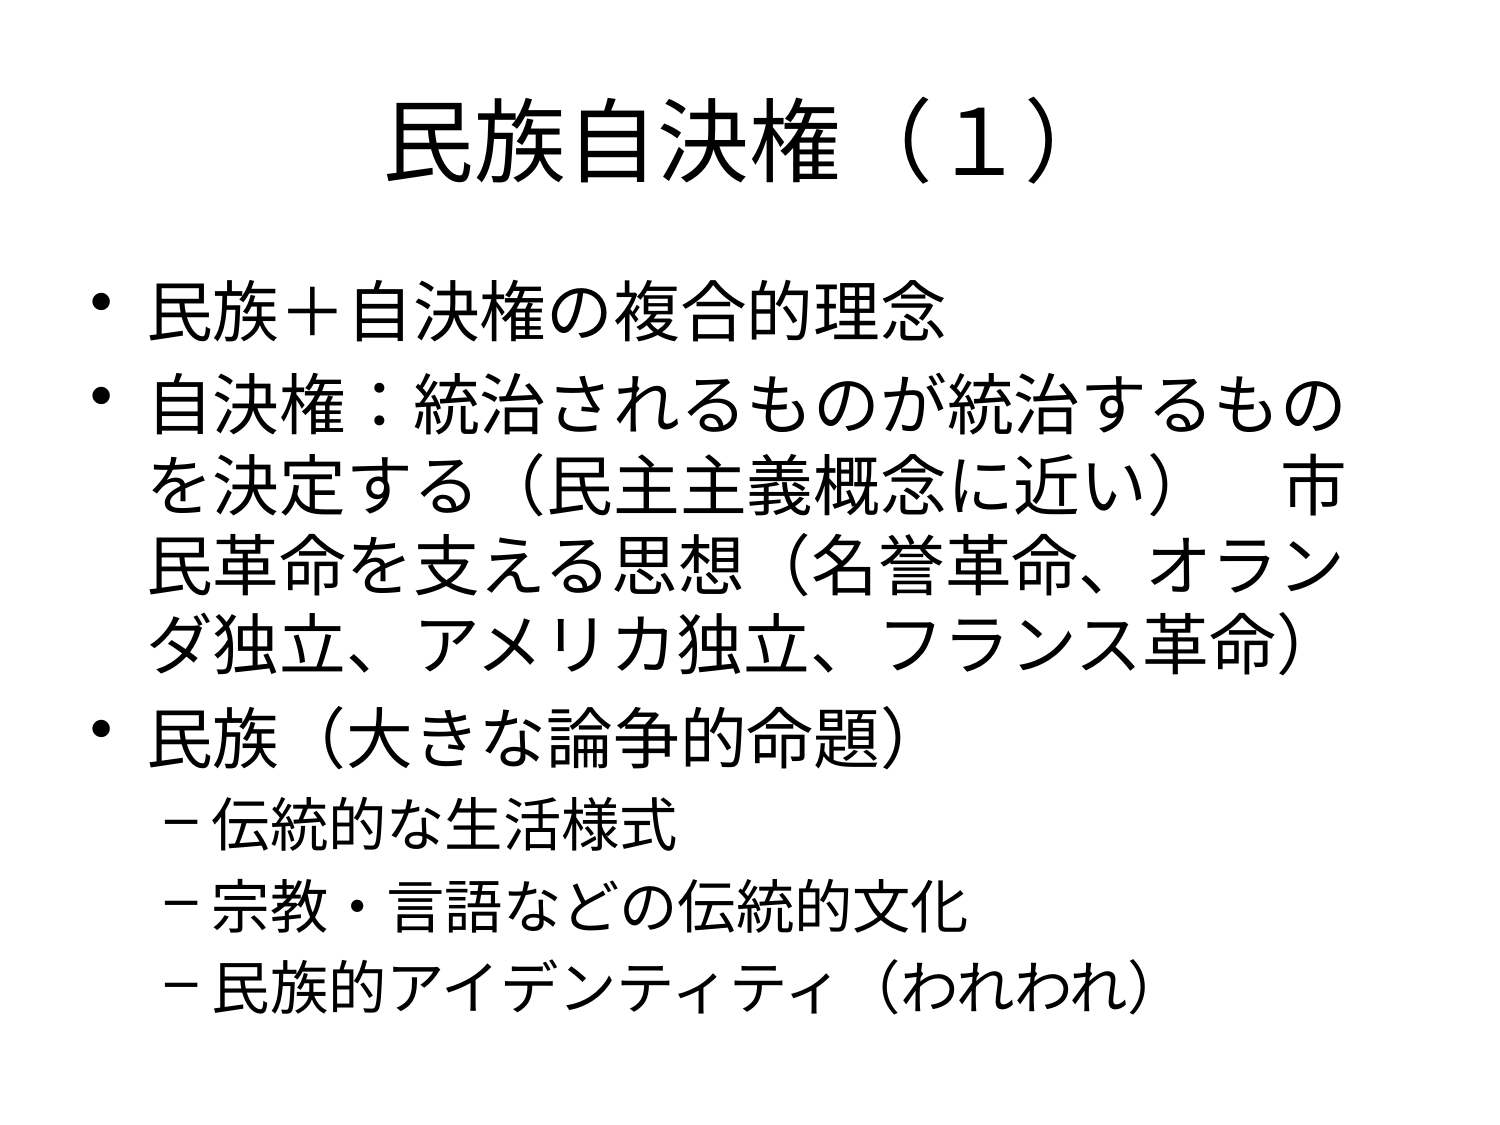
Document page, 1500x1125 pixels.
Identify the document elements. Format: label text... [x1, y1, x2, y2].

title 民族自決権（１） [75, 45, 1425, 233]
list 民族＋自決権の複合的理念 自決権：統治されるものが統治するものを決定する（民主主義概念に近い） 市民革命を支える思想（名誉革命、オランダ独立、アメリカ独立、フランス革命） 民族（大きな論争的命題） 伝統的な生活様式 宗教・言語などの伝統的文化 民族的アイデンティティ（われわれ） [75, 262, 1425, 1005]
